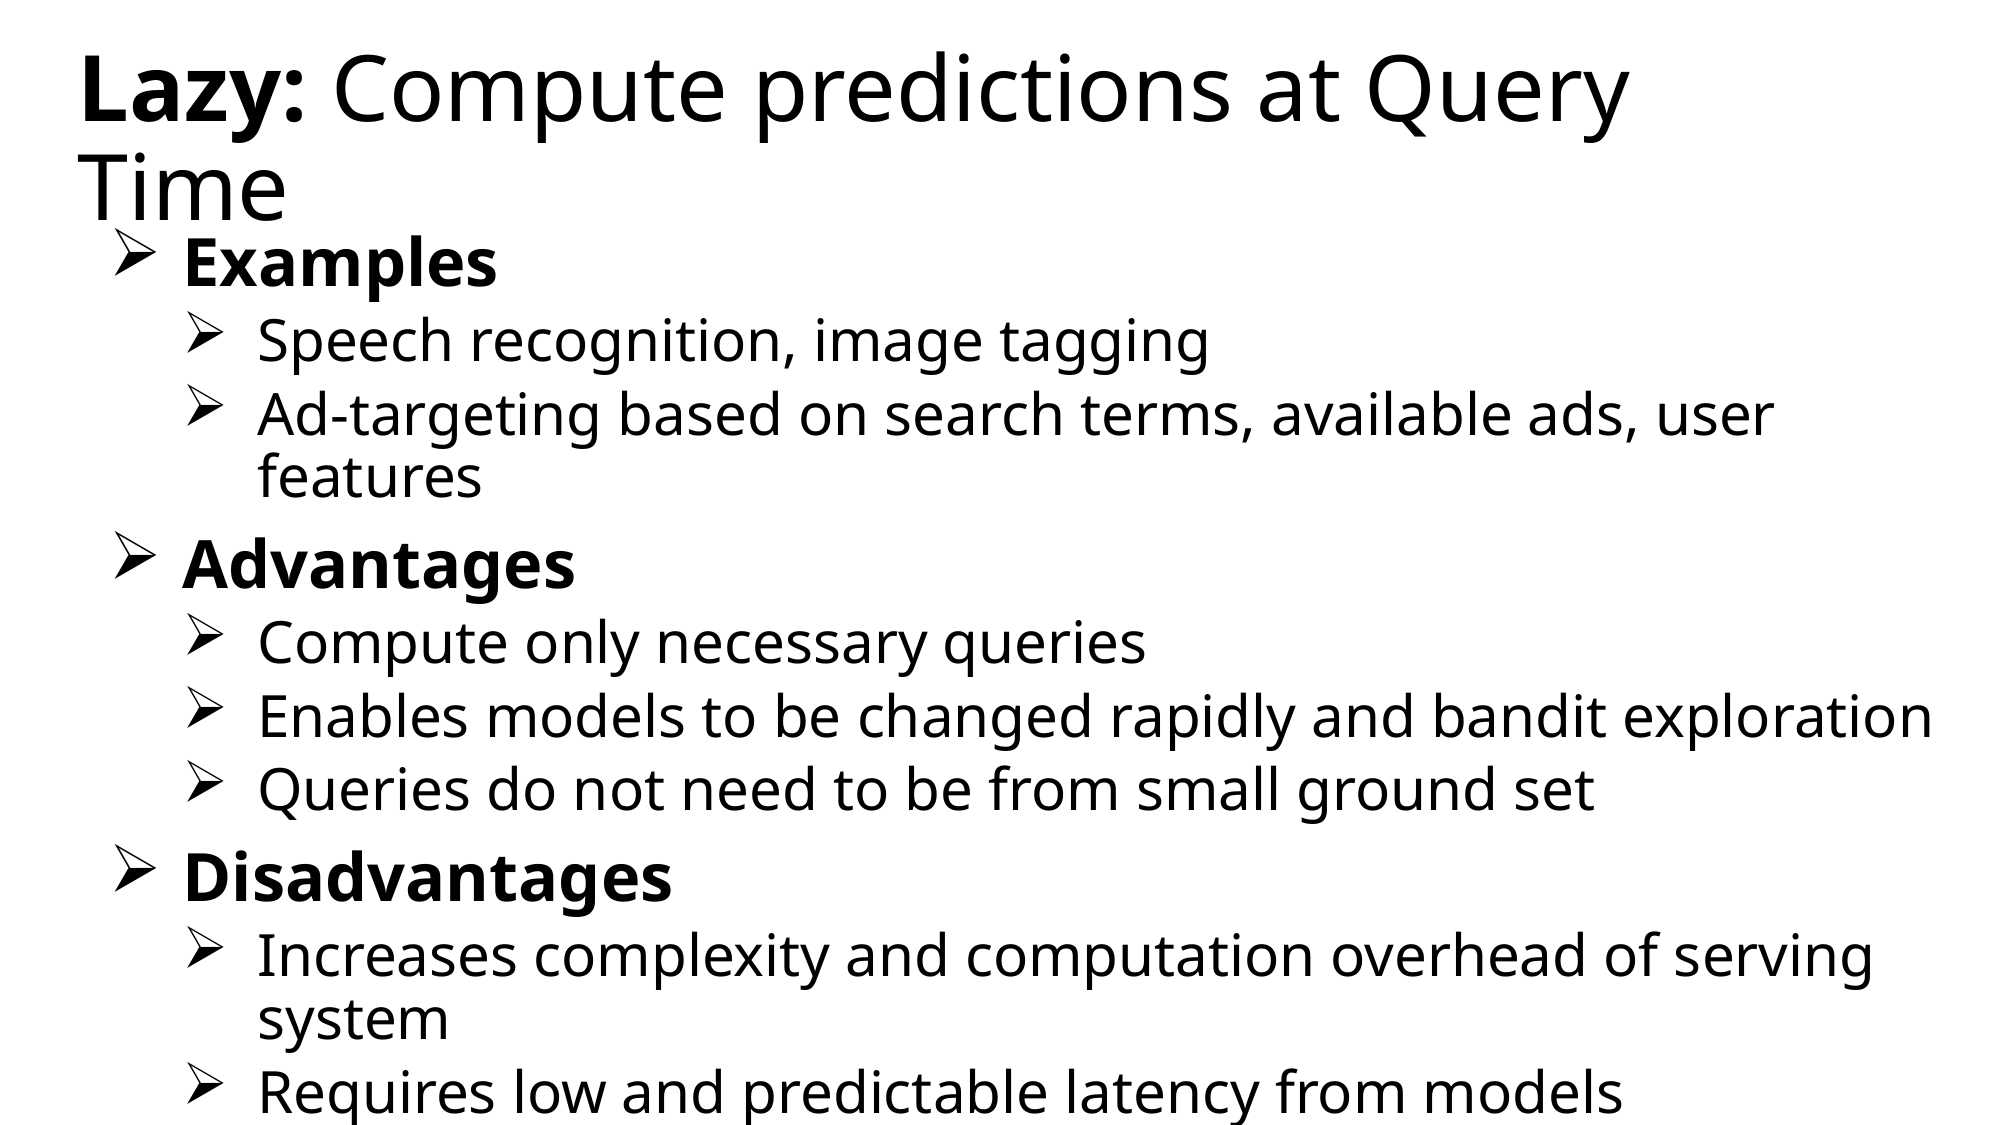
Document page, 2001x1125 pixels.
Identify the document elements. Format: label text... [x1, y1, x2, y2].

list Examples Speech recognition, image tagging Ad-targeting based on search terms, available ads, user features Advantages Compute only necessary queries Enables models to be changed rapidly and bandit exploration Queries do not need to be from small ground set Disadvantages Increases complexity and computation overhead of serving system Requires low and predictable latency from models [92, 221, 1952, 1125]
title Lazy: Compute predictions at Query Time [62, 32, 1881, 251]
